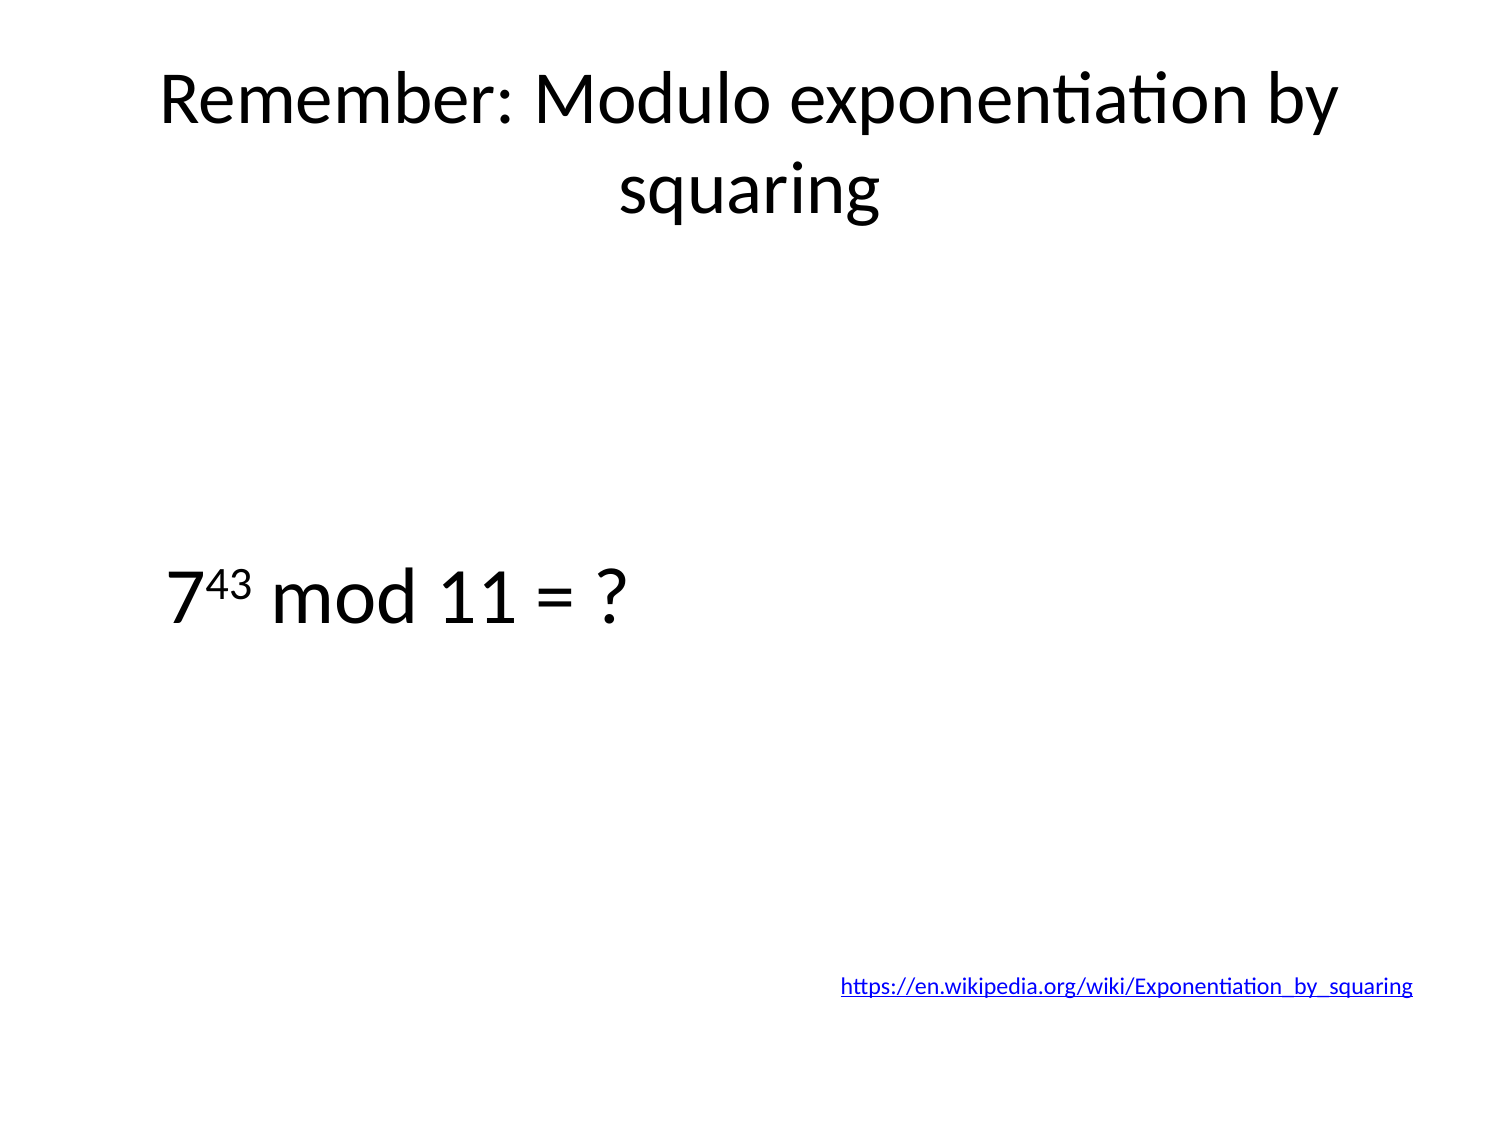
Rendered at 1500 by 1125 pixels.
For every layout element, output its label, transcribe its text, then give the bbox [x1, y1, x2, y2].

list 743 mod 11 = ? https://en.wikipedia.org/wiki/Exponentiation_by_squaring [150, 264, 1428, 1019]
title Remember: Modulo exponentiation by squaring [75, 45, 1425, 233]
